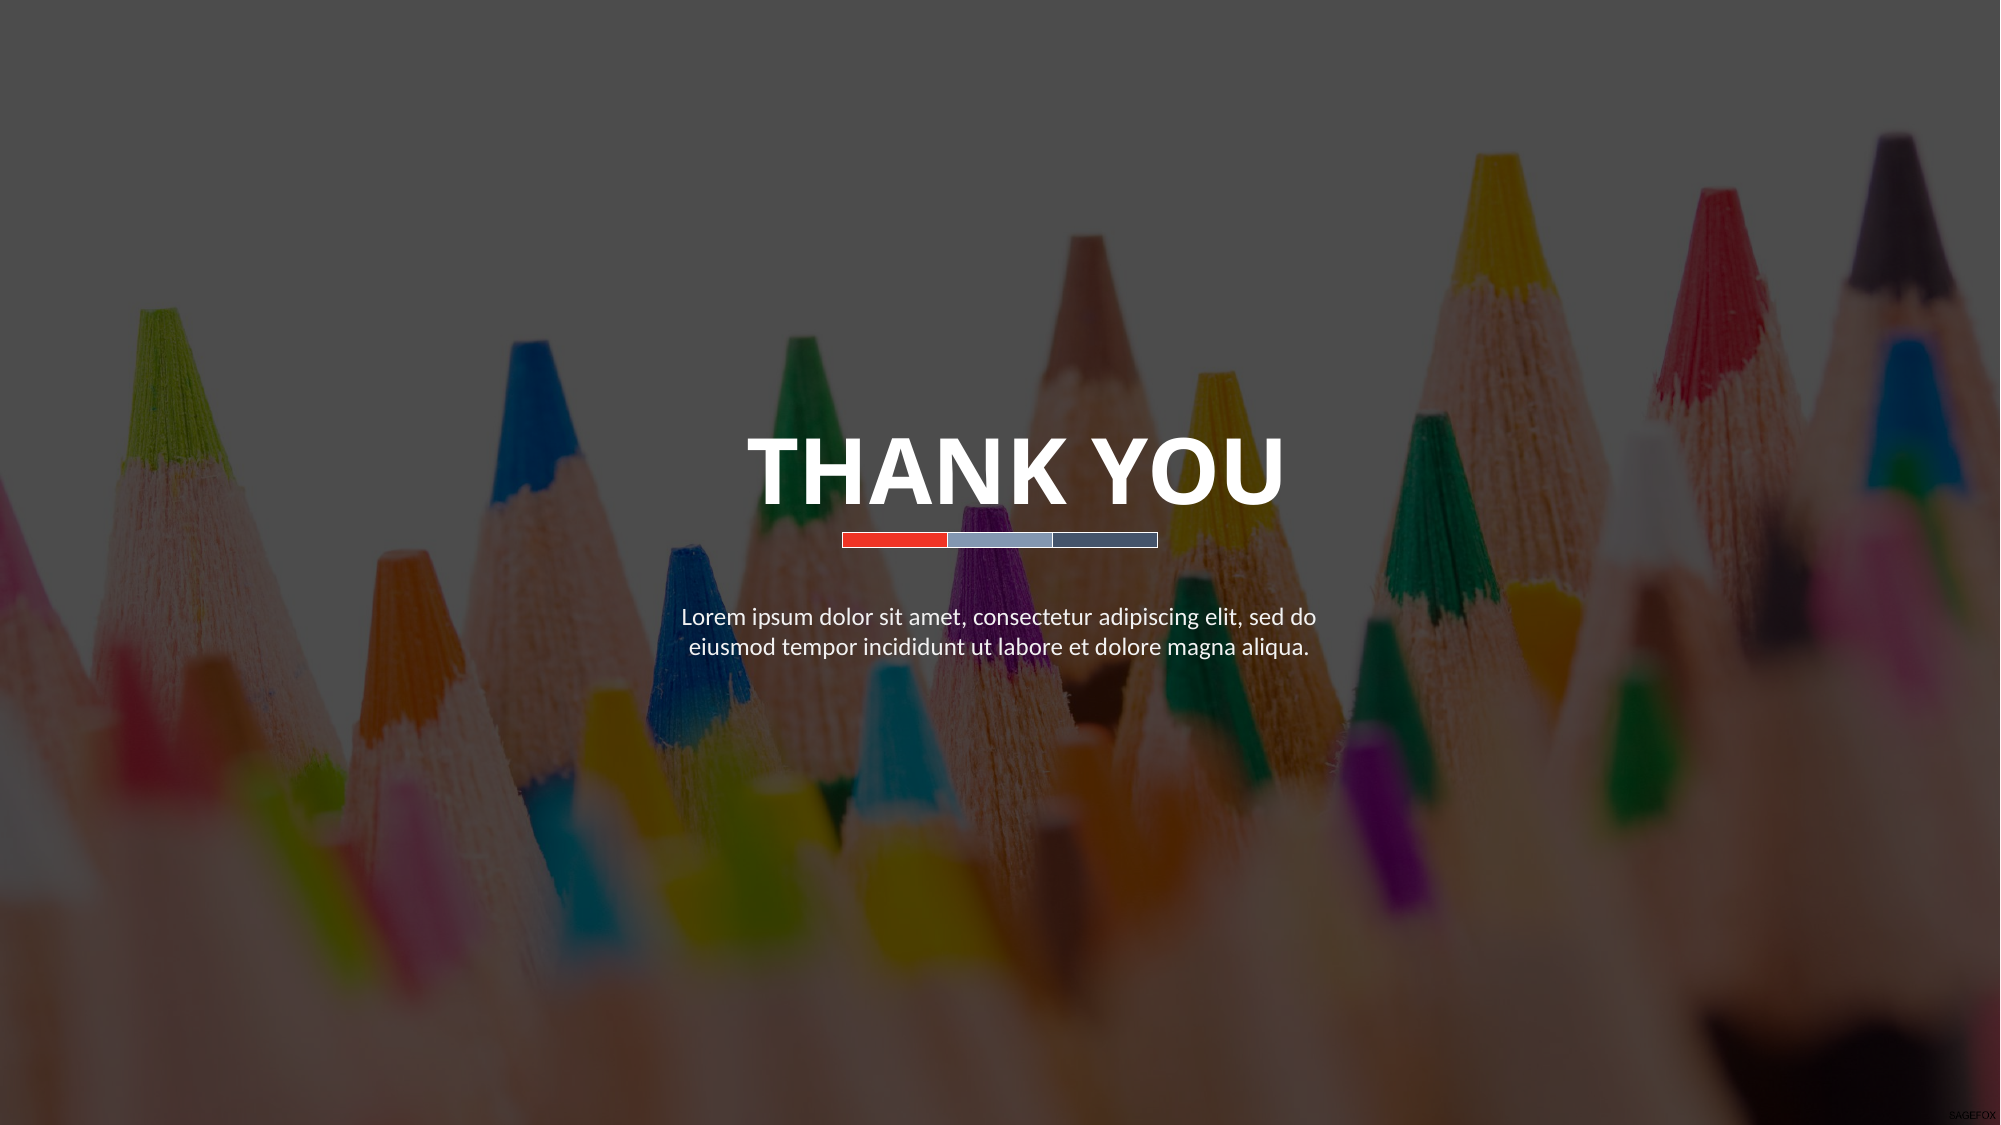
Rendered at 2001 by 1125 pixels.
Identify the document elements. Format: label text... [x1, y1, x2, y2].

text_box Lorem ipsum dolor sit amet, consectetur adipiscing elit, sed do eiusmod tempor incididunt ut labore et dolore magna aliqua. [660, 593, 1340, 668]
picture [0, 0, 2001, 1125]
text_box THANK YOU [565, 405, 1470, 531]
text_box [842, 532, 1158, 548]
